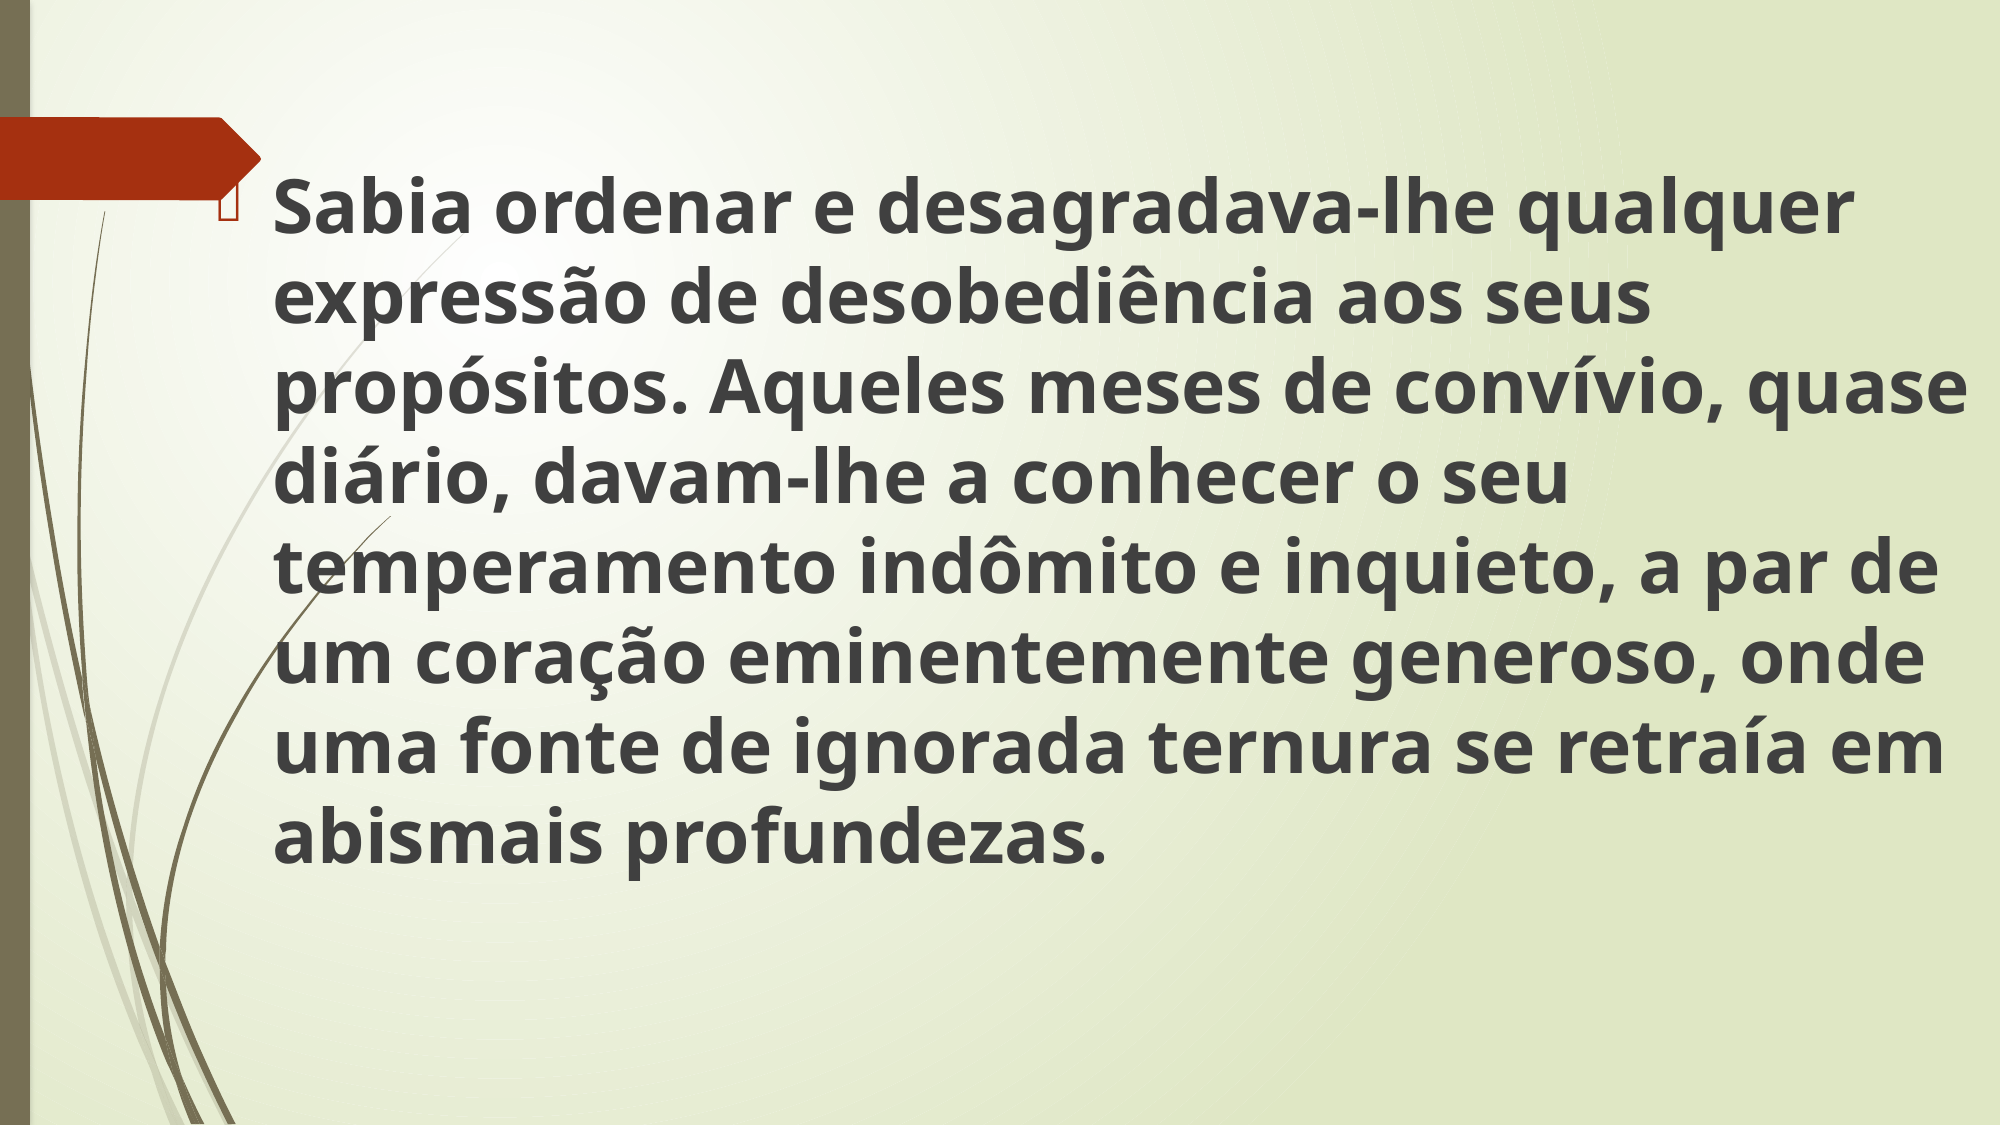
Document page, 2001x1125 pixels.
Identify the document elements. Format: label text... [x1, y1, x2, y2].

list Sabia ordenar e desagradava-lhe qualquer expressão de desobediência aos seus propósitos. Aqueles meses de convívio, quase diário, davam-lhe a conhecer o seu temperamento indômito e inquieto, a par de um coração eminentemente generoso, onde uma fonte de ignorada ternura se retraía em abismais profundezas. [201, 0, 2000, 1125]
